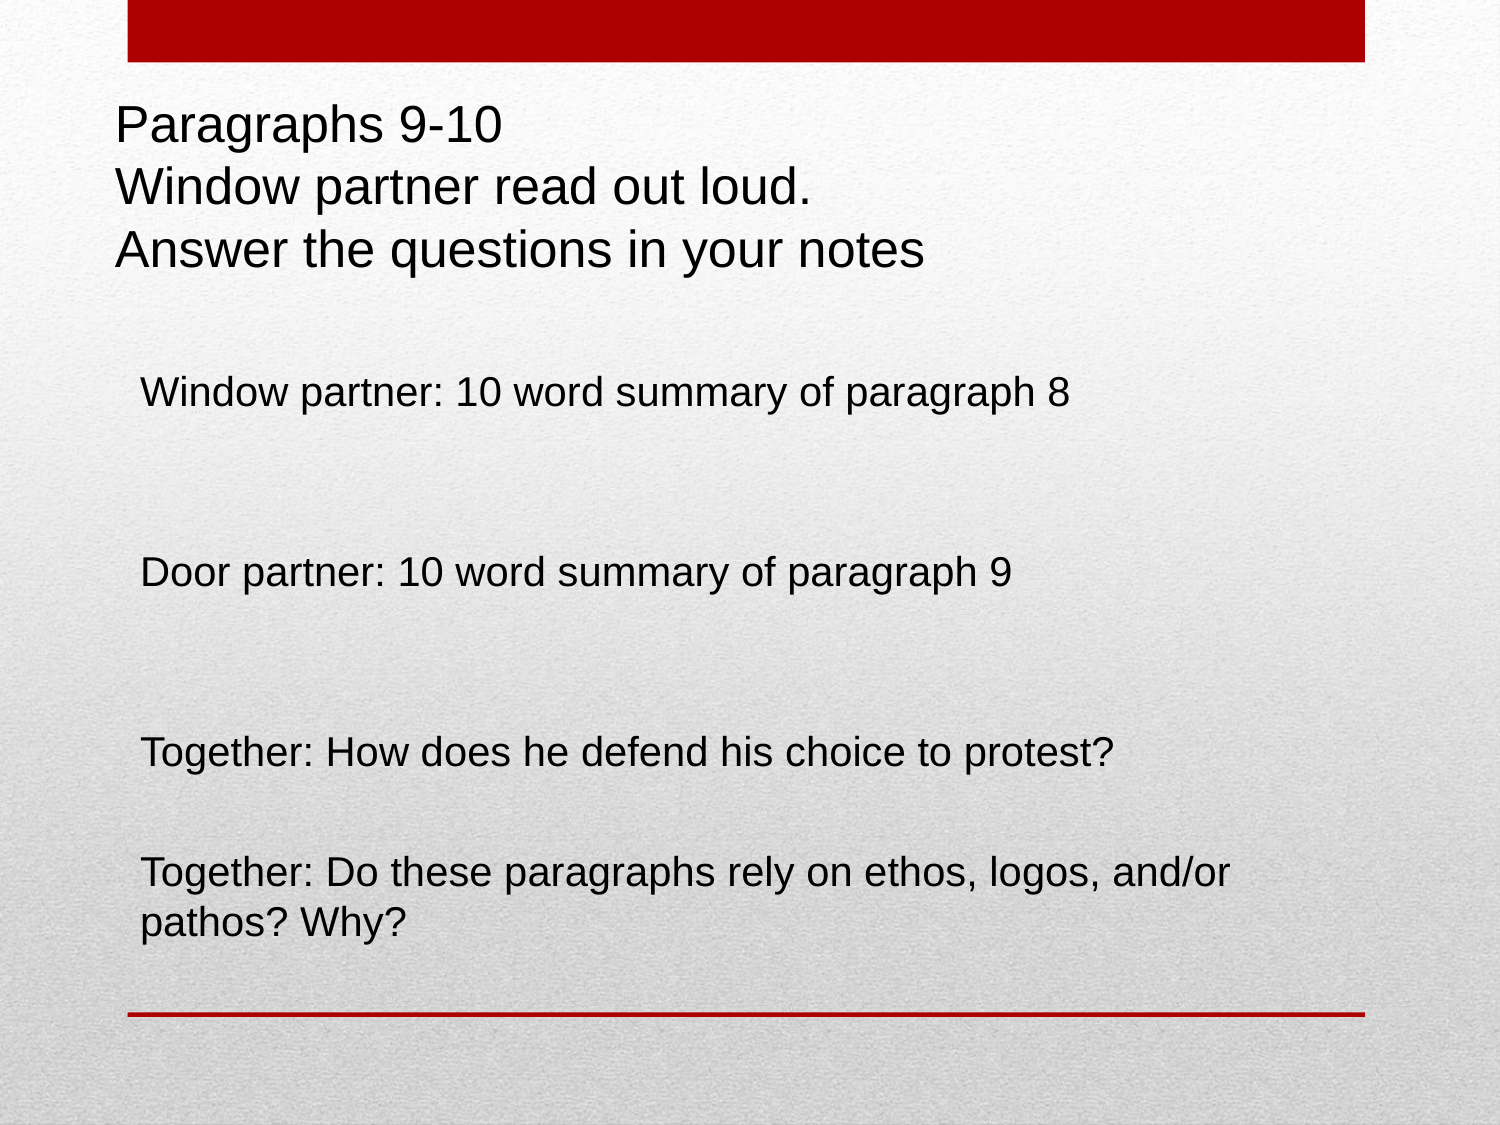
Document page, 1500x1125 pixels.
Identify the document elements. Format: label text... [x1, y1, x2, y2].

title Paragraphs 9-10 Window partner read out loud. Answer the questions in your notes [99, 75, 1375, 338]
picture [0, 0, 1500, 1125]
list Window partner: 10 word summary of paragraph 8 Door partner: 10 word summary of paragraph 9 Together: How does he defend his choice to protest? Together: Do these paragraphs rely on ethos, logos, and/or pathos? Why? [99, 350, 1375, 988]
